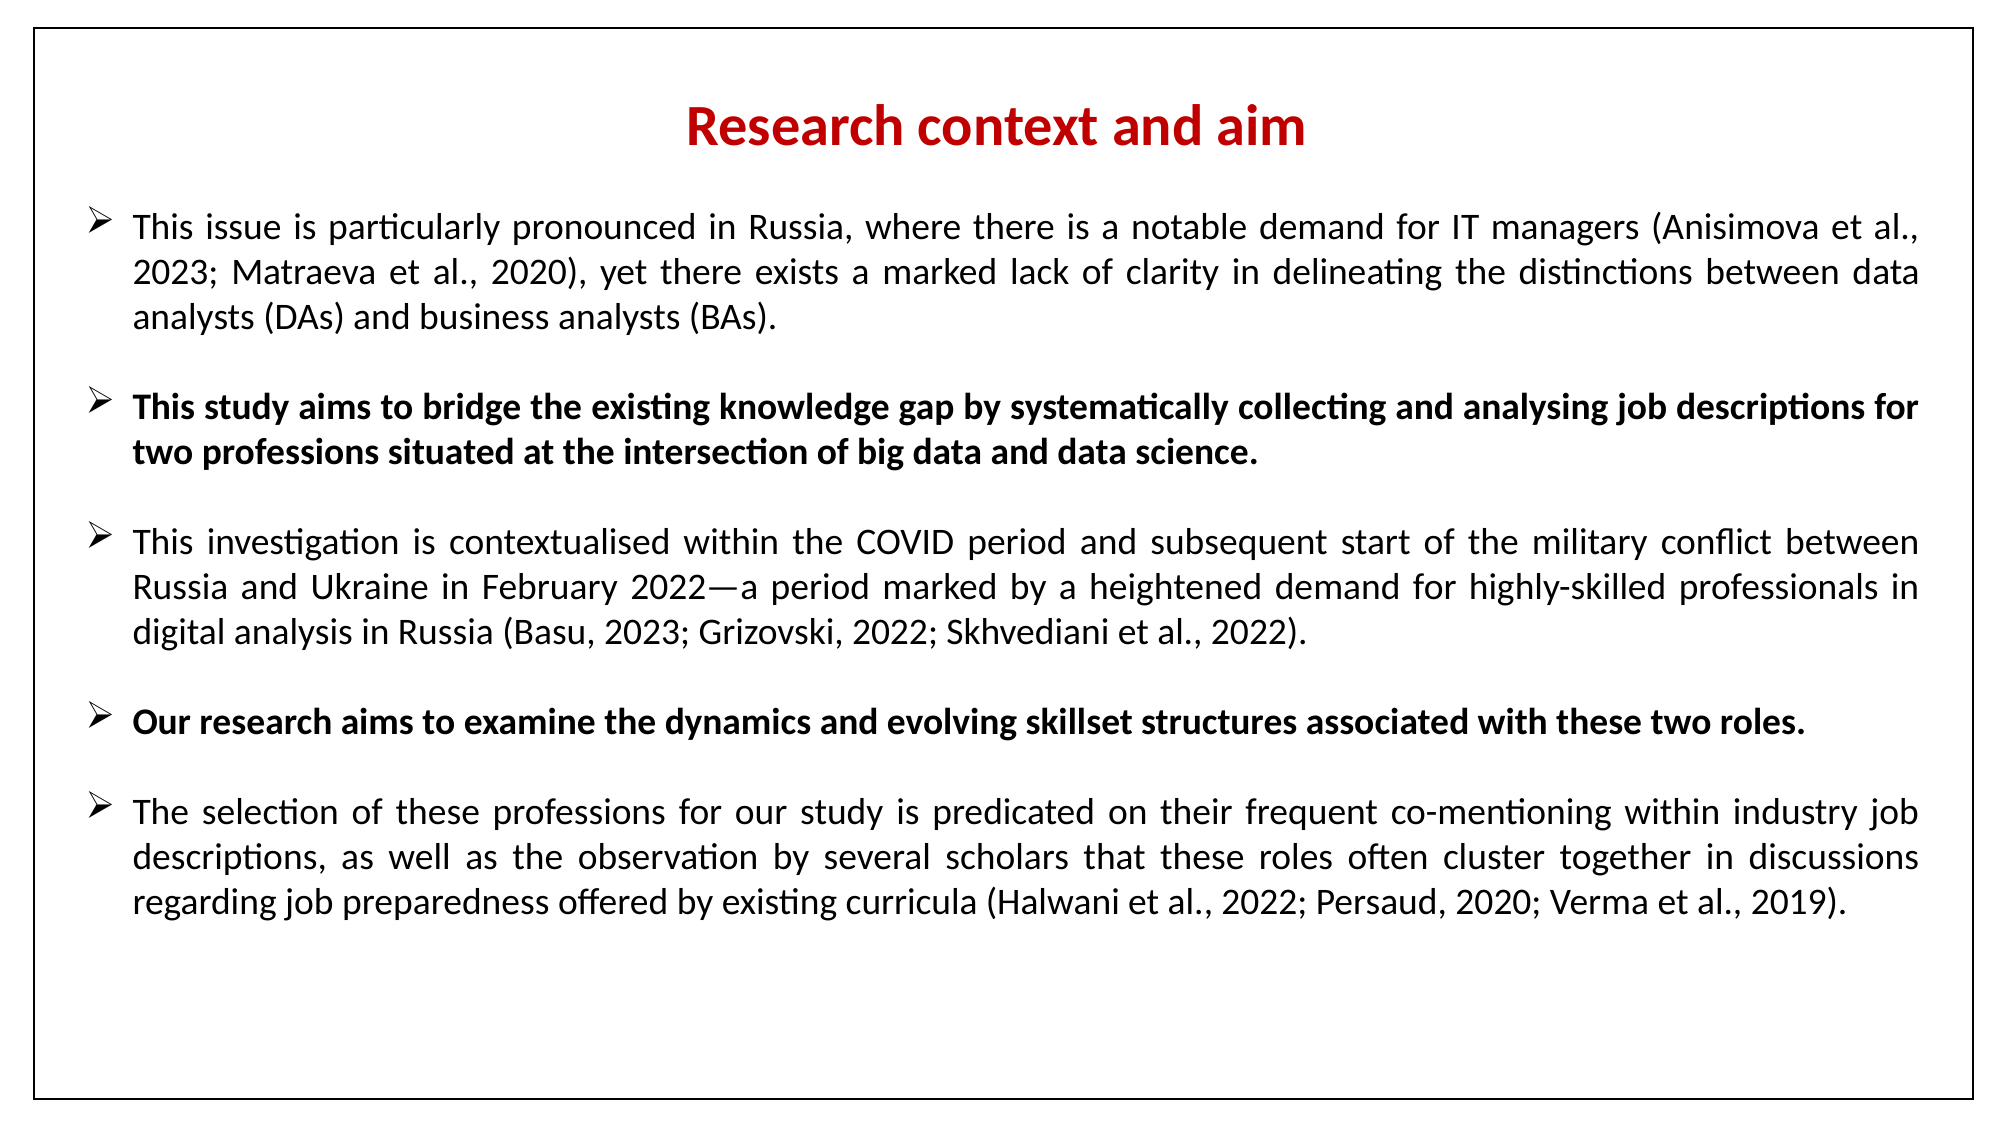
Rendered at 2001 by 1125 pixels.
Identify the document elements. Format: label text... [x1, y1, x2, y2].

text_box Research context and aim This issue is particularly pronounced in Russia, where there is a notable demand for IT managers (Anisimova et al., 2023; Matraeva et al., 2020), yet there exists a marked lack of clarity in delineating the distinctions between data analysts (DAs) and business analysts (BAs). This study aims to bridge the existing knowledge gap by systematically collecting and analysing job descriptions for two professions situated at the intersection of big data and data science. This investigation is contextualised within the COVID period and subsequent start of the military conflict between Russia and Ukraine in February 2022—a period marked by a heightened demand for highly-skilled professionals in digital analysis in Russia (Basu, 2023; Grizovski, 2022; Skhvediani et al., 2022). Our research aims to examine the dynamics and evolving skillset structures associated with these two roles. The selection of these professions for our study is predicated on their frequent co-mentioning within industry job descriptions, as well as the observation by several scholars that these roles often cluster together in discussions regarding job preparedness offered by existing curricula (Halwani et al., 2022; Persaud, 2020; Verma et al., 2019). [70, 79, 1937, 930]
text_box [33, 27, 1974, 1100]
